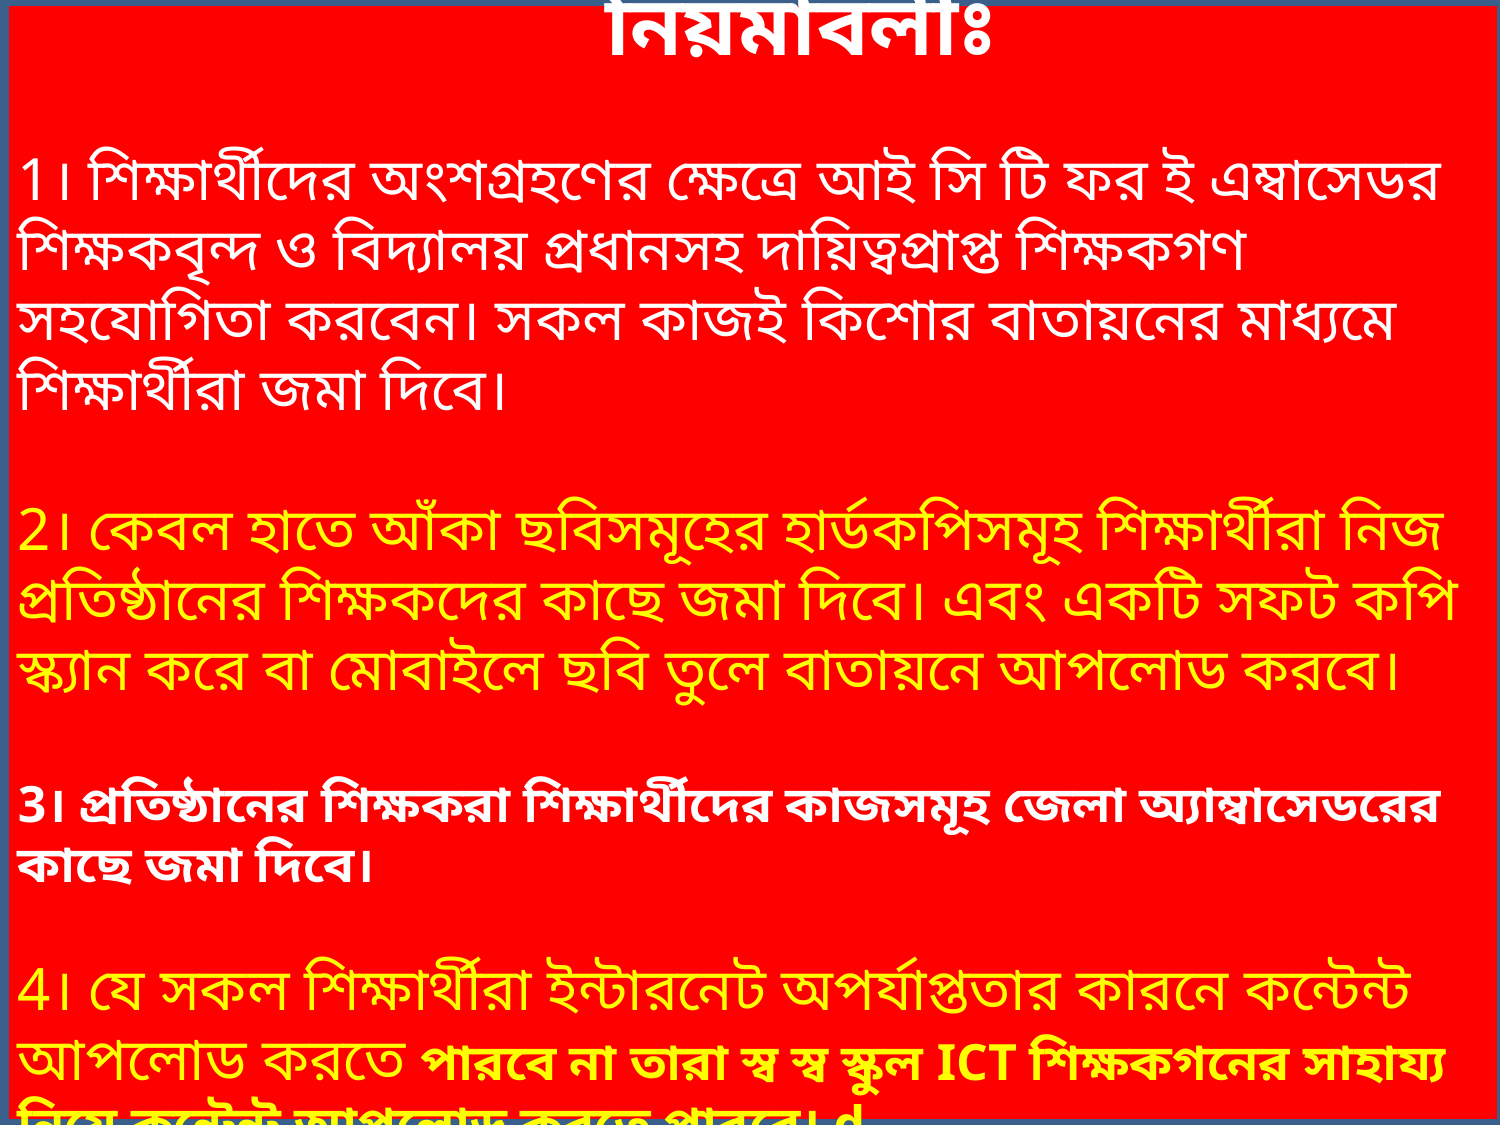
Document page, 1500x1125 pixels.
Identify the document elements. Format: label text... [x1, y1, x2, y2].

text_box নিয়মাবলীঃ 1। শিক্ষার্থীদের অংশগ্রহণের ক্ষেত্রে আই সি টি ফর ই এম্বাসেডর শিক্ষকবৃন্দ ও বিদ্যালয় প্রধানসহ দায়িত্বপ্রাপ্ত শিক্ষকগণ সহযোগিতা করবেন। সকল কাজই কিশোর বাতায়নের মাধ্যমে শিক্ষার্থীরা জমা দিবে। 2। কেবল হাতে আঁকা ছবিসমূহের হার্ডকপিসমূহ শিক্ষার্থীরা নিজ প্রতিষ্ঠানের শিক্ষকদের কাছে জমা দিবে। এবং একটি সফট কপি স্ক্যান করে বা মোবাইলে ছবি তুলে বাতায়নে আপলোড করবে। 3। প্রতিষ্ঠানের শিক্ষকরা শিক্ষার্থীদের কাজসমূহ জেলা অ্যাম্বাসেডরের কাছে জমা দিবে। 4। যে সকল শিক্ষার্থীরা ইন্টারনেট অপর্যাপ্ততার কারনে কন্টেন্ট আপলোড করতে পারবে না তারা স্ব স্ব স্কুল ICT শিক্ষকগনের সাহায্য নিয়ে কন্টেন্ট আপলোড করতে পারবে। d [1, 0, 1500, 1125]
